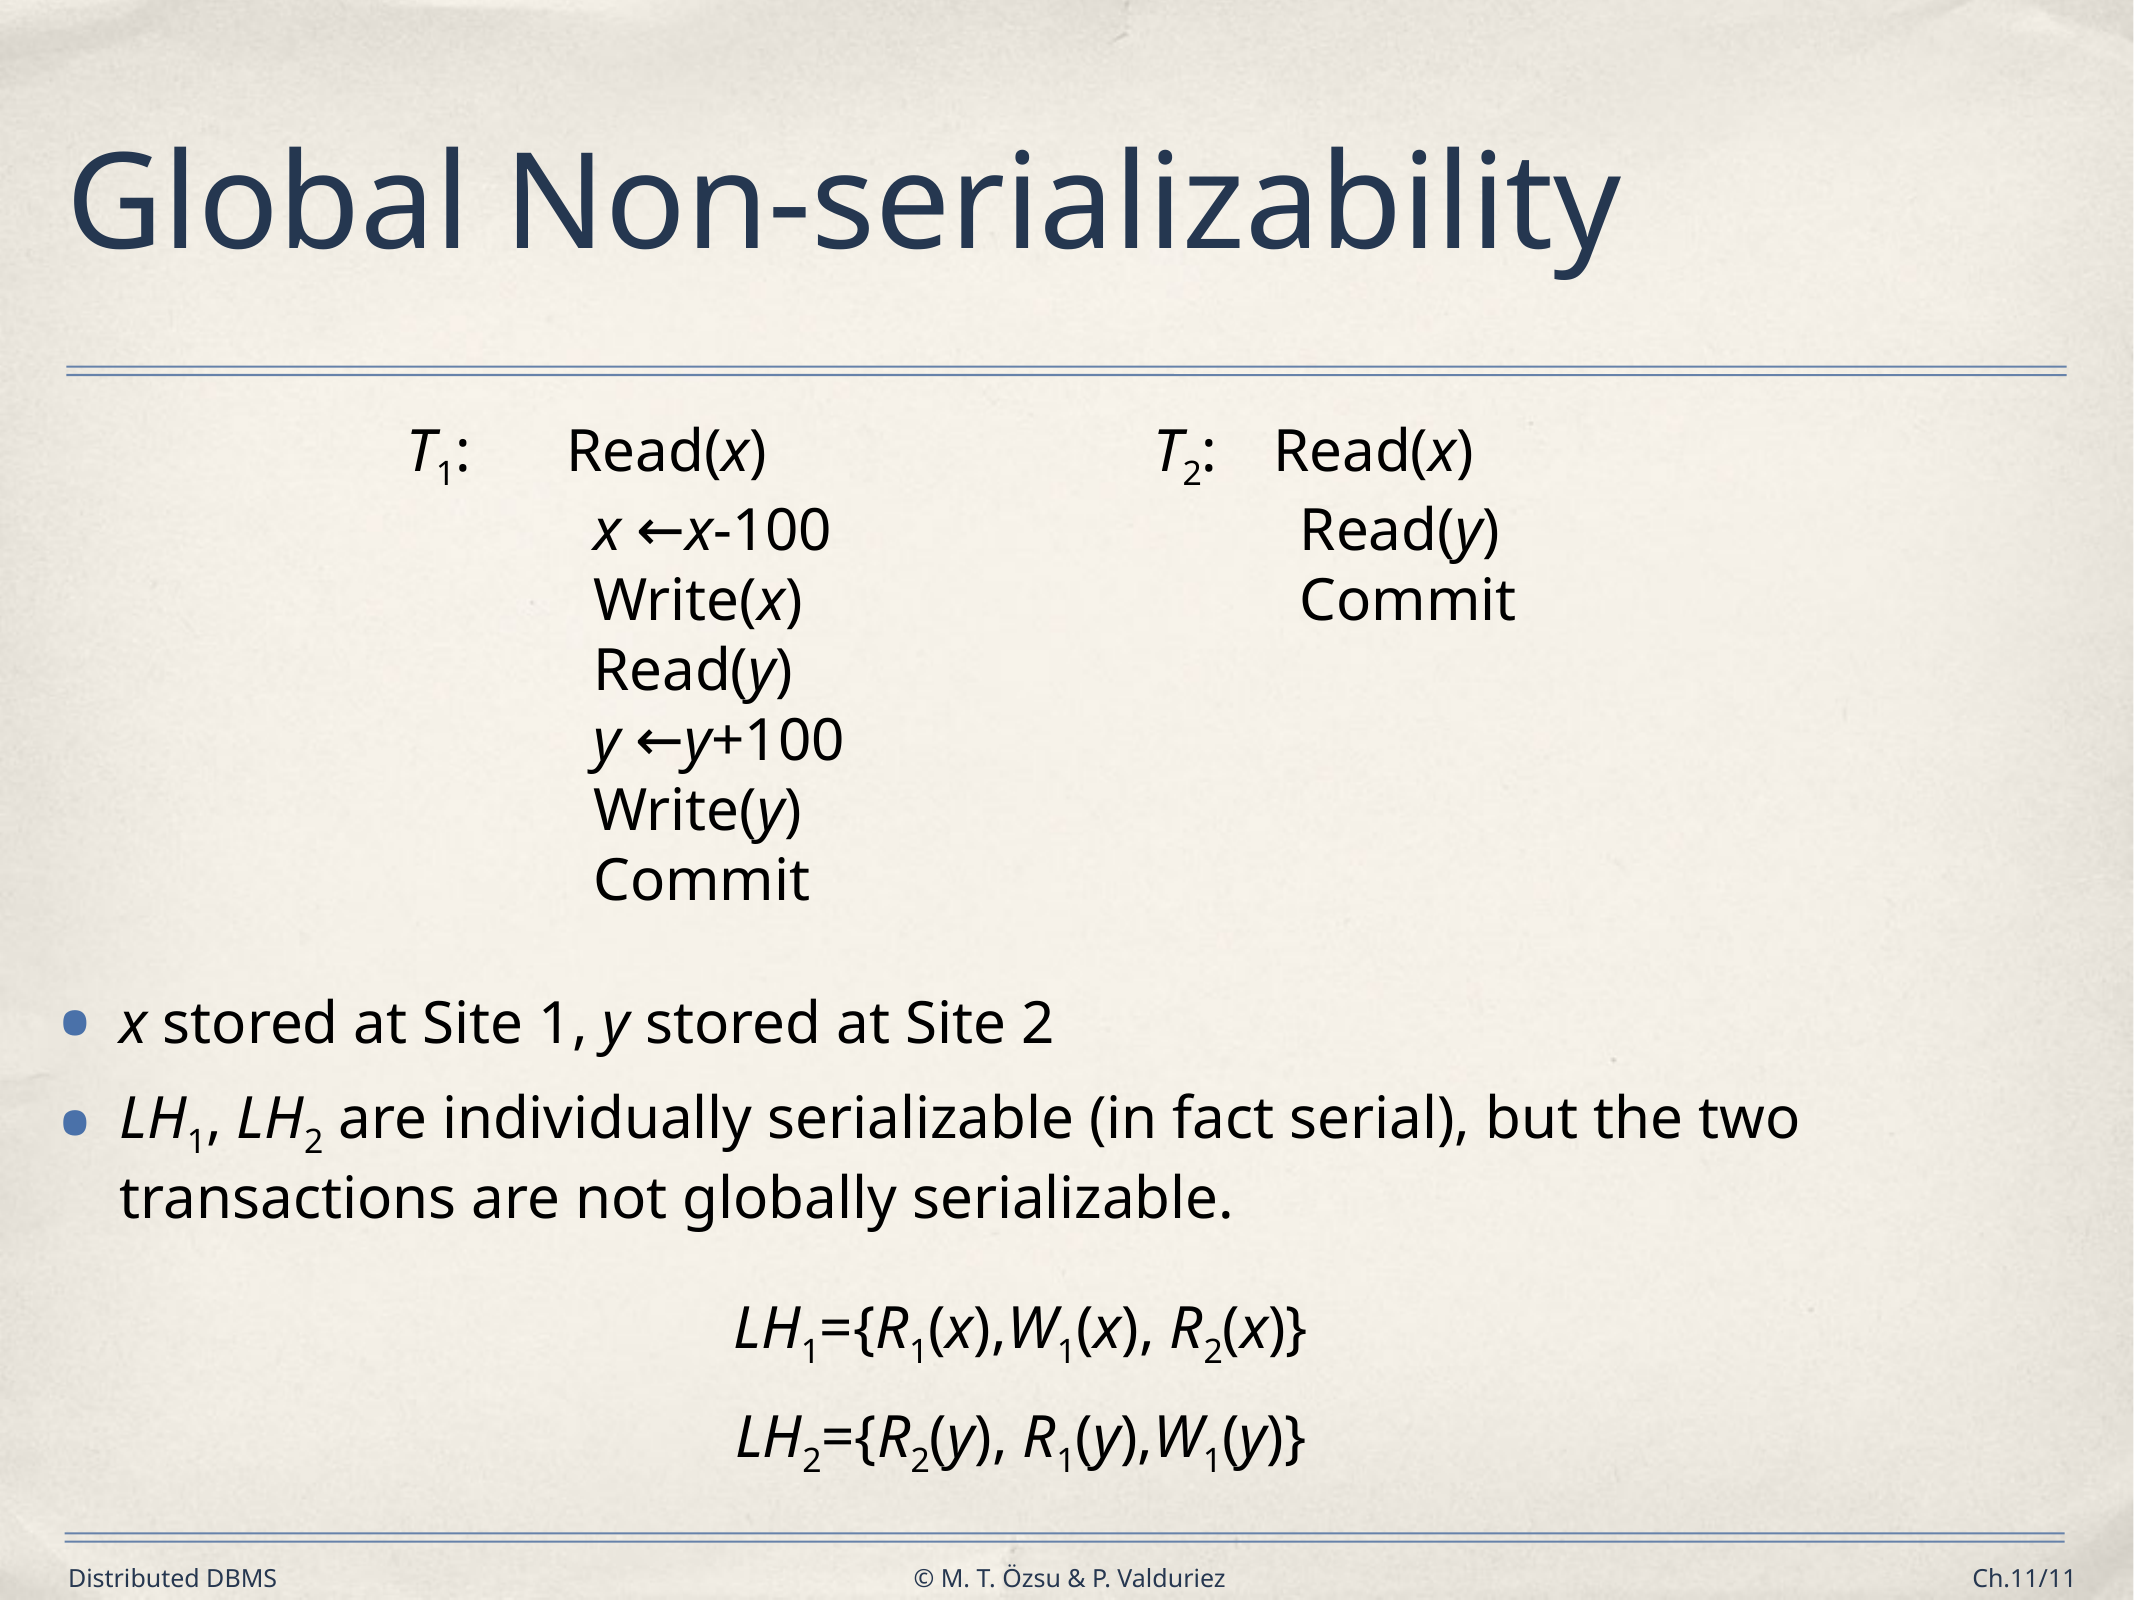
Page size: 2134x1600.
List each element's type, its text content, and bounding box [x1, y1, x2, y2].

title Global Non-serializability [58, 72, 2075, 338]
list x stored at Site 1, y stored at Site 2 LH1, LH2 are individually serializable (in fact serial), but the two transactions are not globally serializable. [50, 977, 2068, 1263]
text_box T1: Read(x) T2: Read(x) x ←x-100 Read(y) Write(x) Commit Read(y) y ←y+100 Write(y) Commit [385, 402, 1539, 923]
picture [0, 0, 2134, 1600]
text_box LH1={R1(x),W1(x), R2(x)} LH2={R2(y), R1(y),W1(y)} [712, 1279, 1330, 1490]
